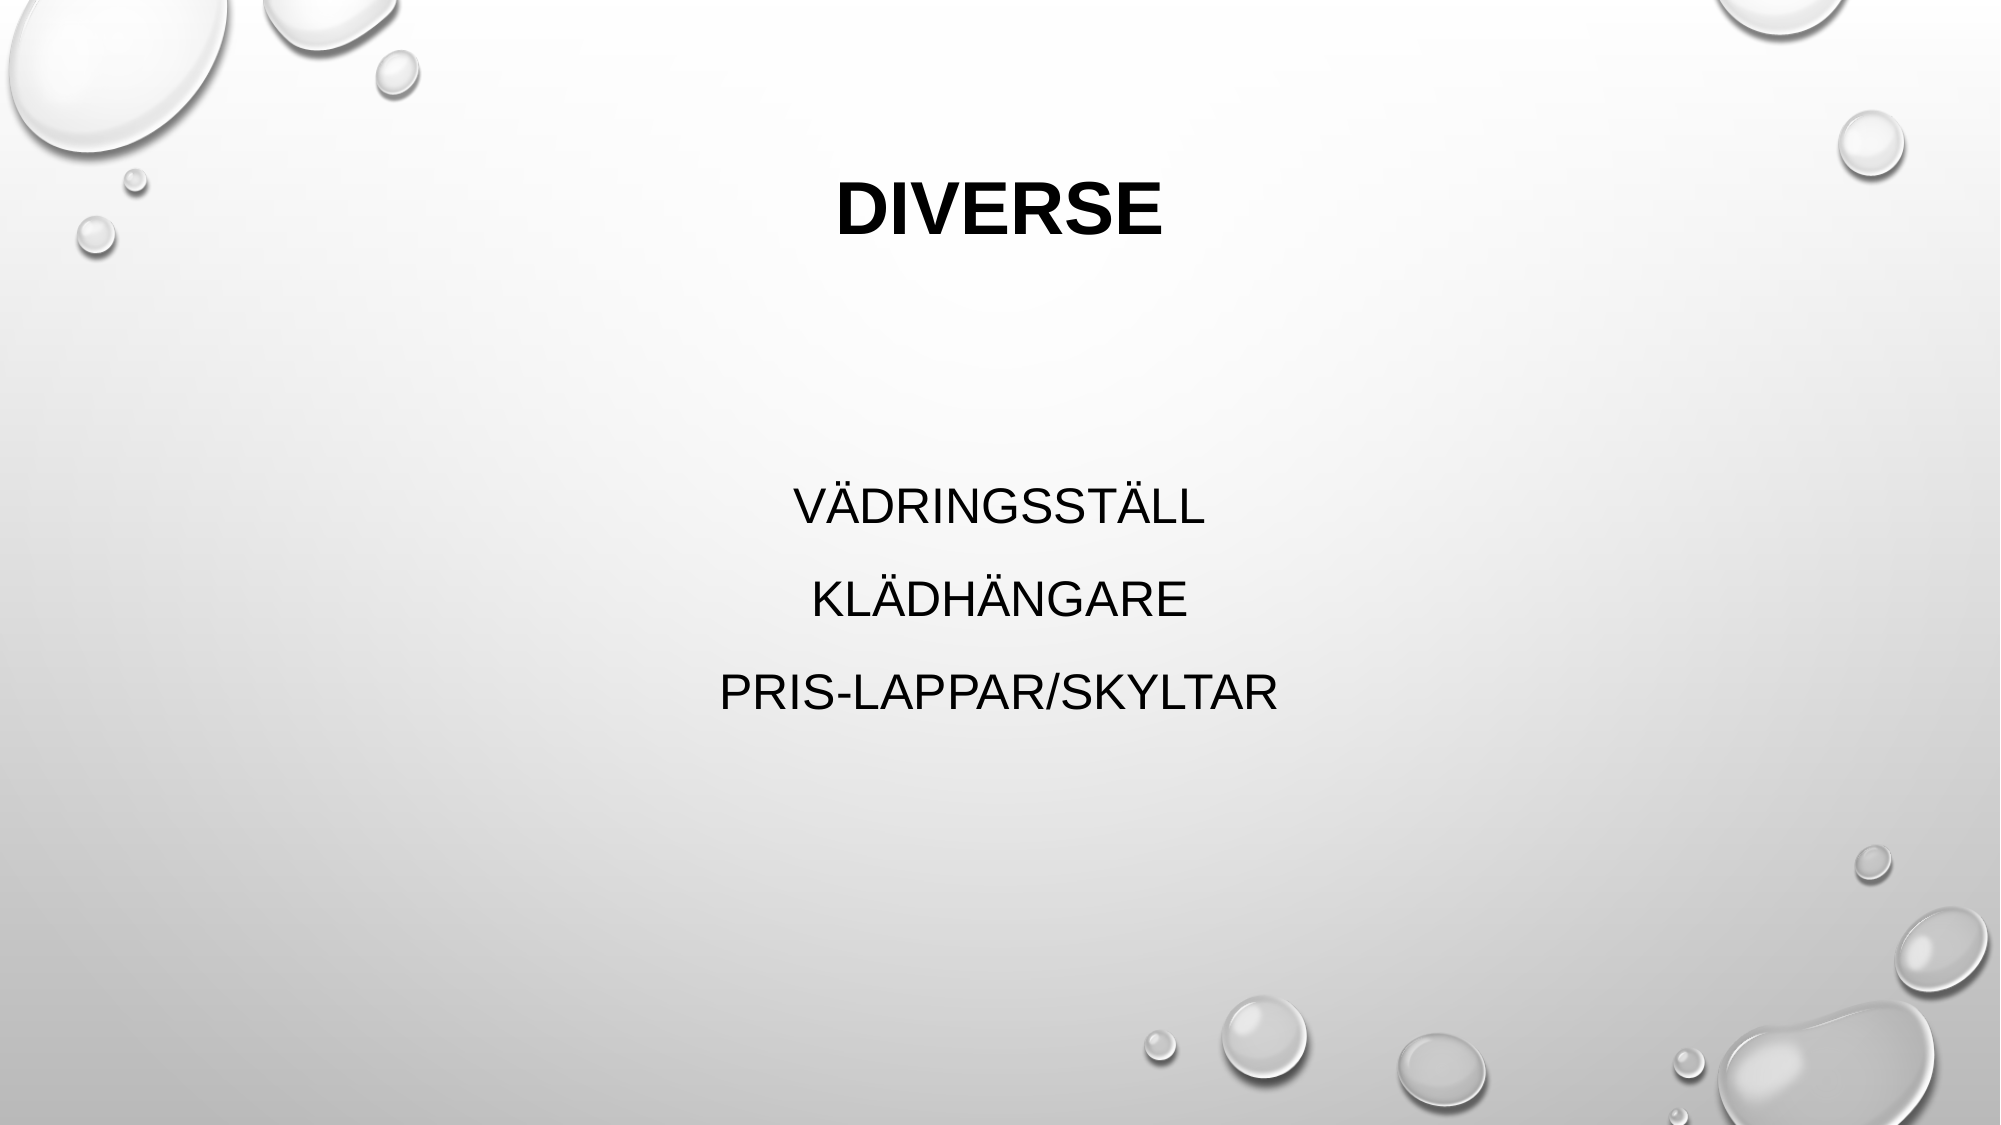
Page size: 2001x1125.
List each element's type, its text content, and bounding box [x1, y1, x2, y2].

picture [0, 0, 2000, 1125]
title Diverse [149, 101, 1851, 364]
list Vädringsställ Klädhängare Pris-lappar/skyltar [149, 388, 1850, 950]
